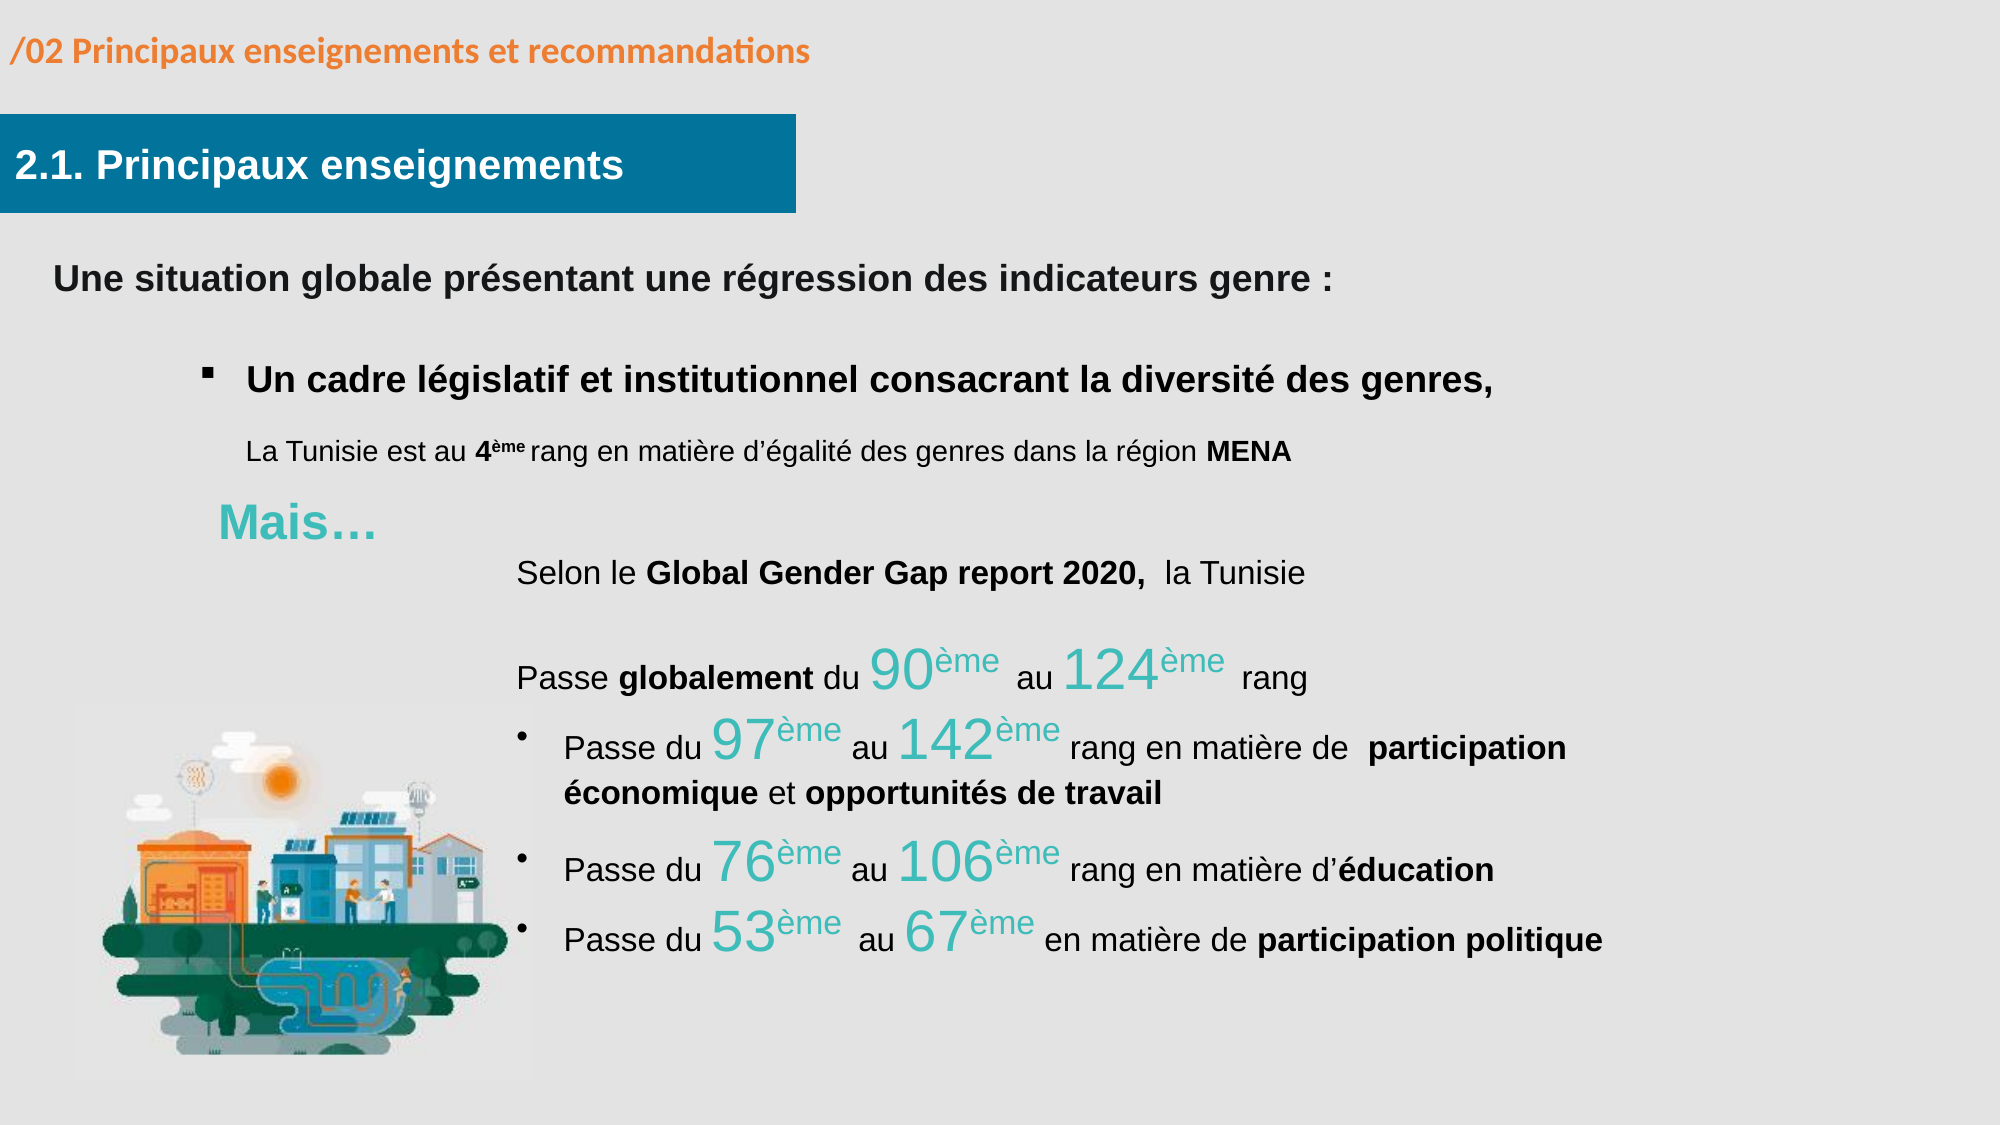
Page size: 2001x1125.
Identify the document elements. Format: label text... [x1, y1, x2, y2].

text_box /02 Principaux enseignements et recommandations [0, 18, 1000, 79]
text_box 2.1. Principaux enseignements [0, 114, 796, 213]
text_box La Tunisie est au 4ème rang en matière d’égalité des genres dans la région MENA [230, 424, 1334, 475]
text_box Un cadre législatif et institutionnel consacrant la diversité des genres, Mais… [128, 347, 1595, 558]
picture [75, 704, 533, 1080]
text_box Une situation globale présentant une régression des indicateurs genre : [38, 246, 1669, 307]
text_box Selon le Global Gender Gap report 2020, la Tunisie Passe globalement du 90ème au 124ème rang Passe du 97ème au 142ème rang en matière de participation économique et opportunités de travail Passe du 76ème au 106ème rang en matière d’éducation Passe du 53ème au 67ème en matière de participation politique [501, 543, 1764, 971]
